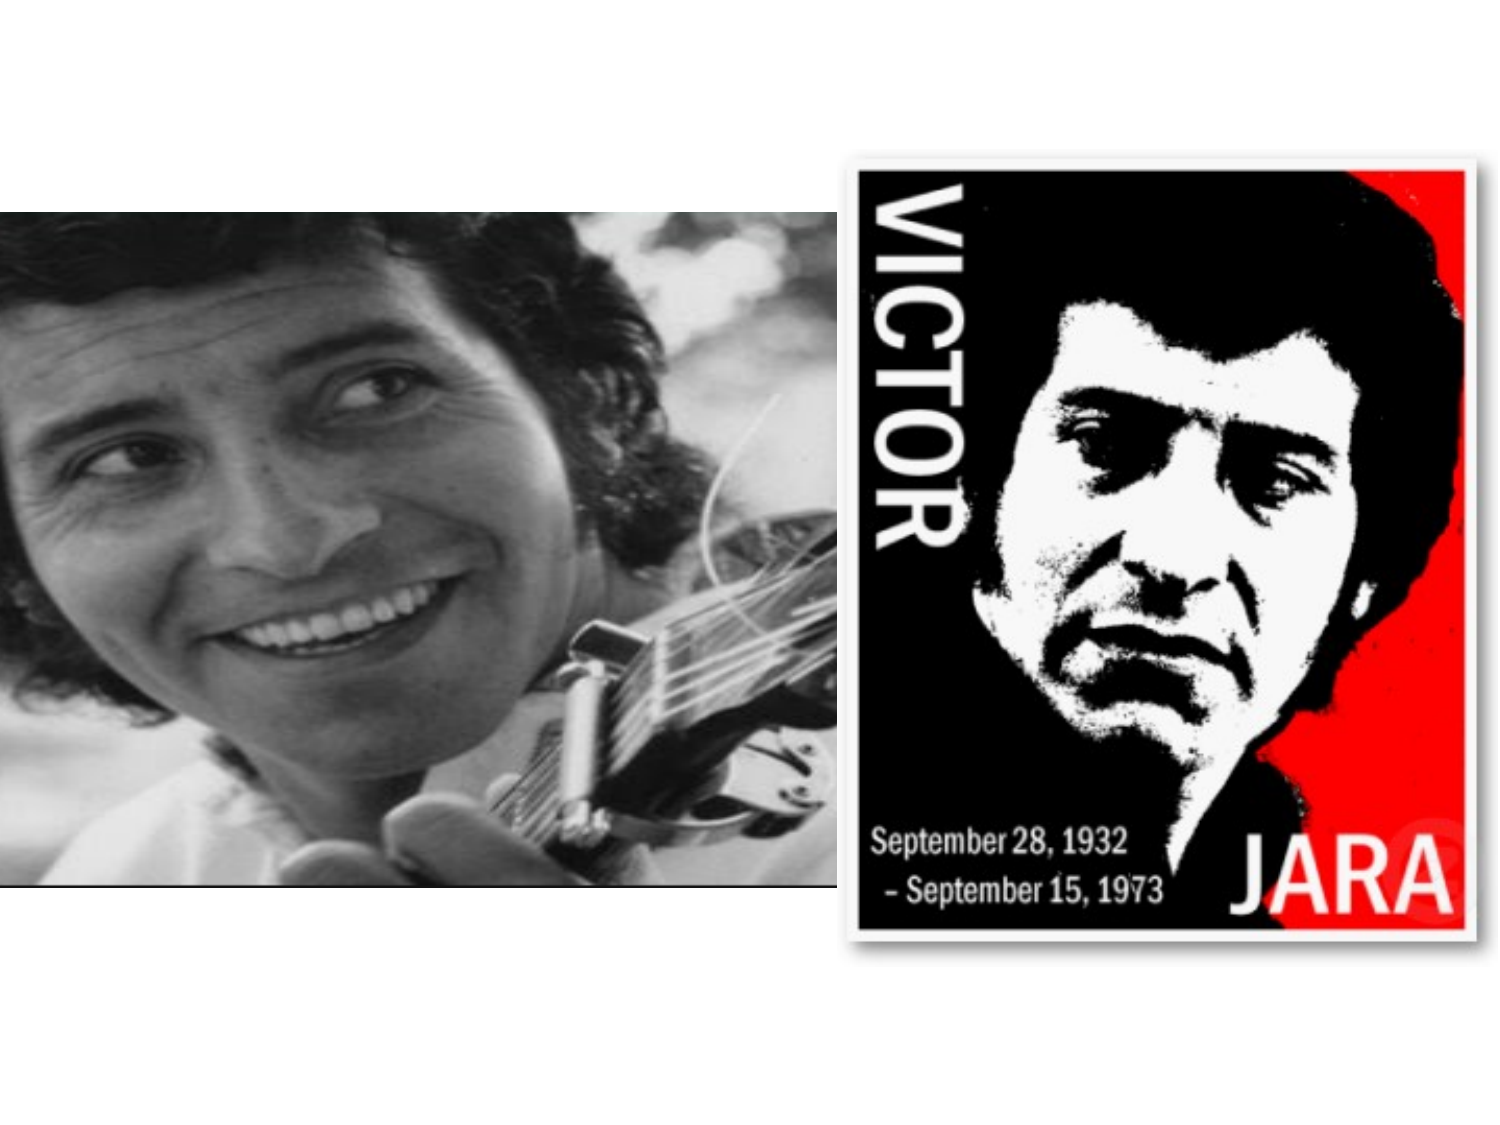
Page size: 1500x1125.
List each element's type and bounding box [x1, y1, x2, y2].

picture [837, 149, 1499, 967]
list [0, 212, 832, 888]
